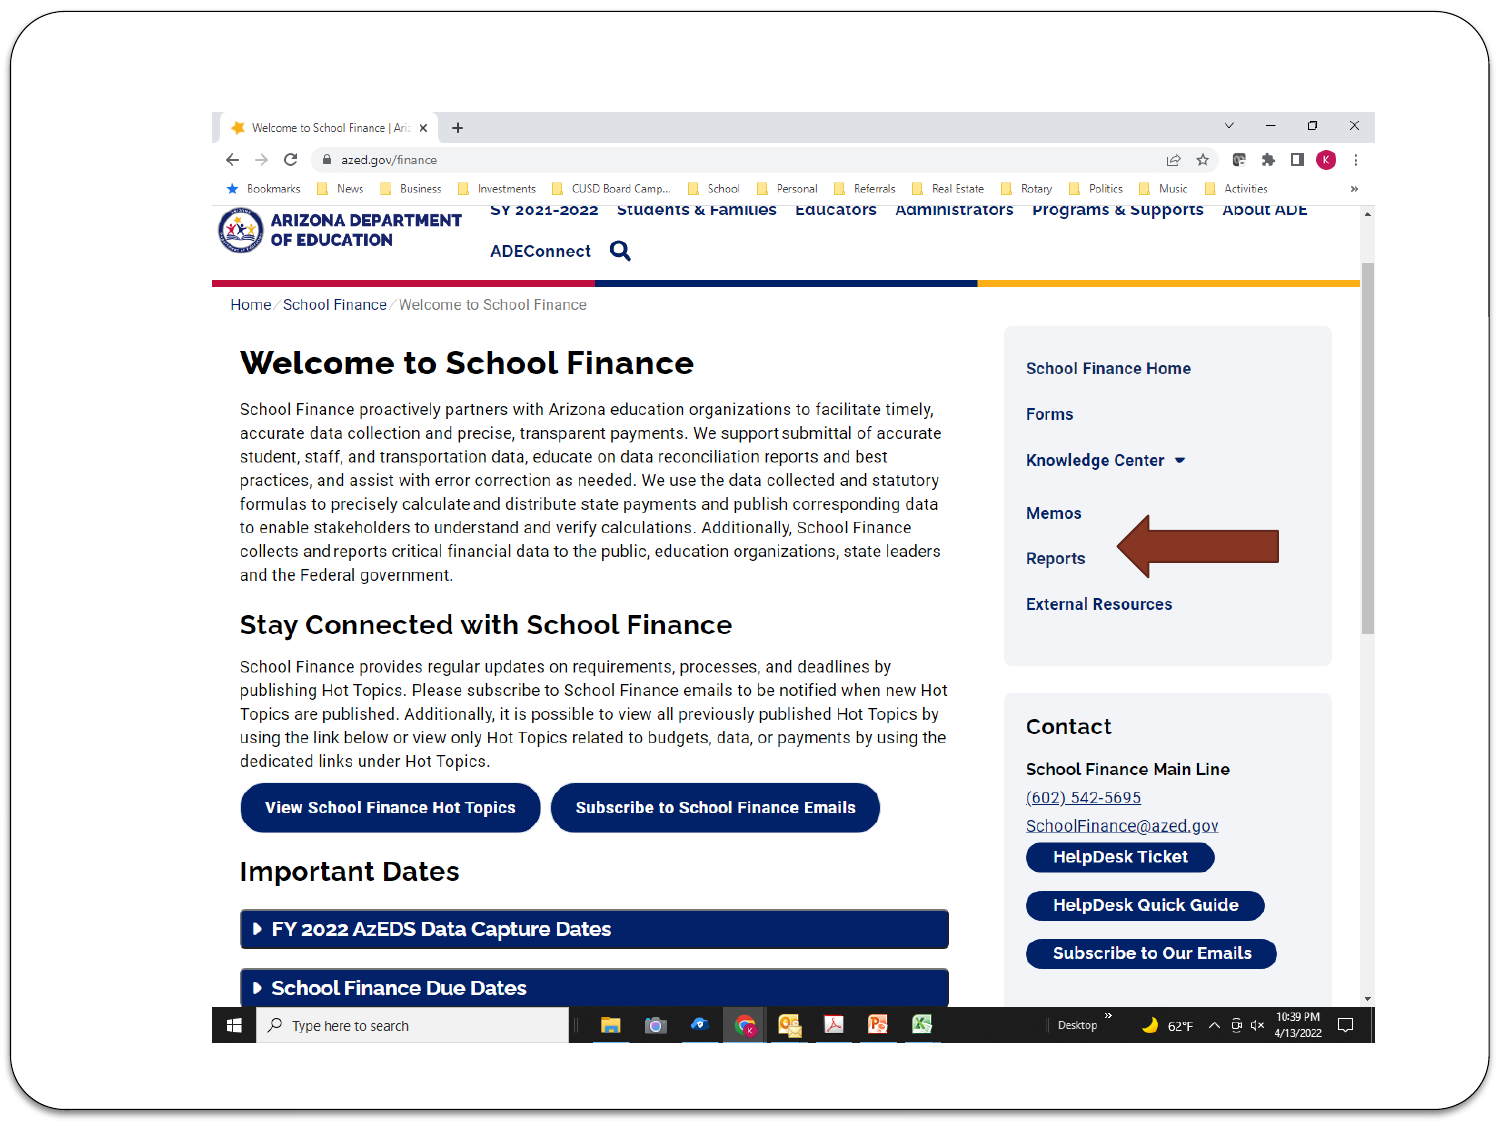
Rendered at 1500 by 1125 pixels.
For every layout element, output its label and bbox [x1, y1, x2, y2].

list [212, 112, 1376, 1043]
